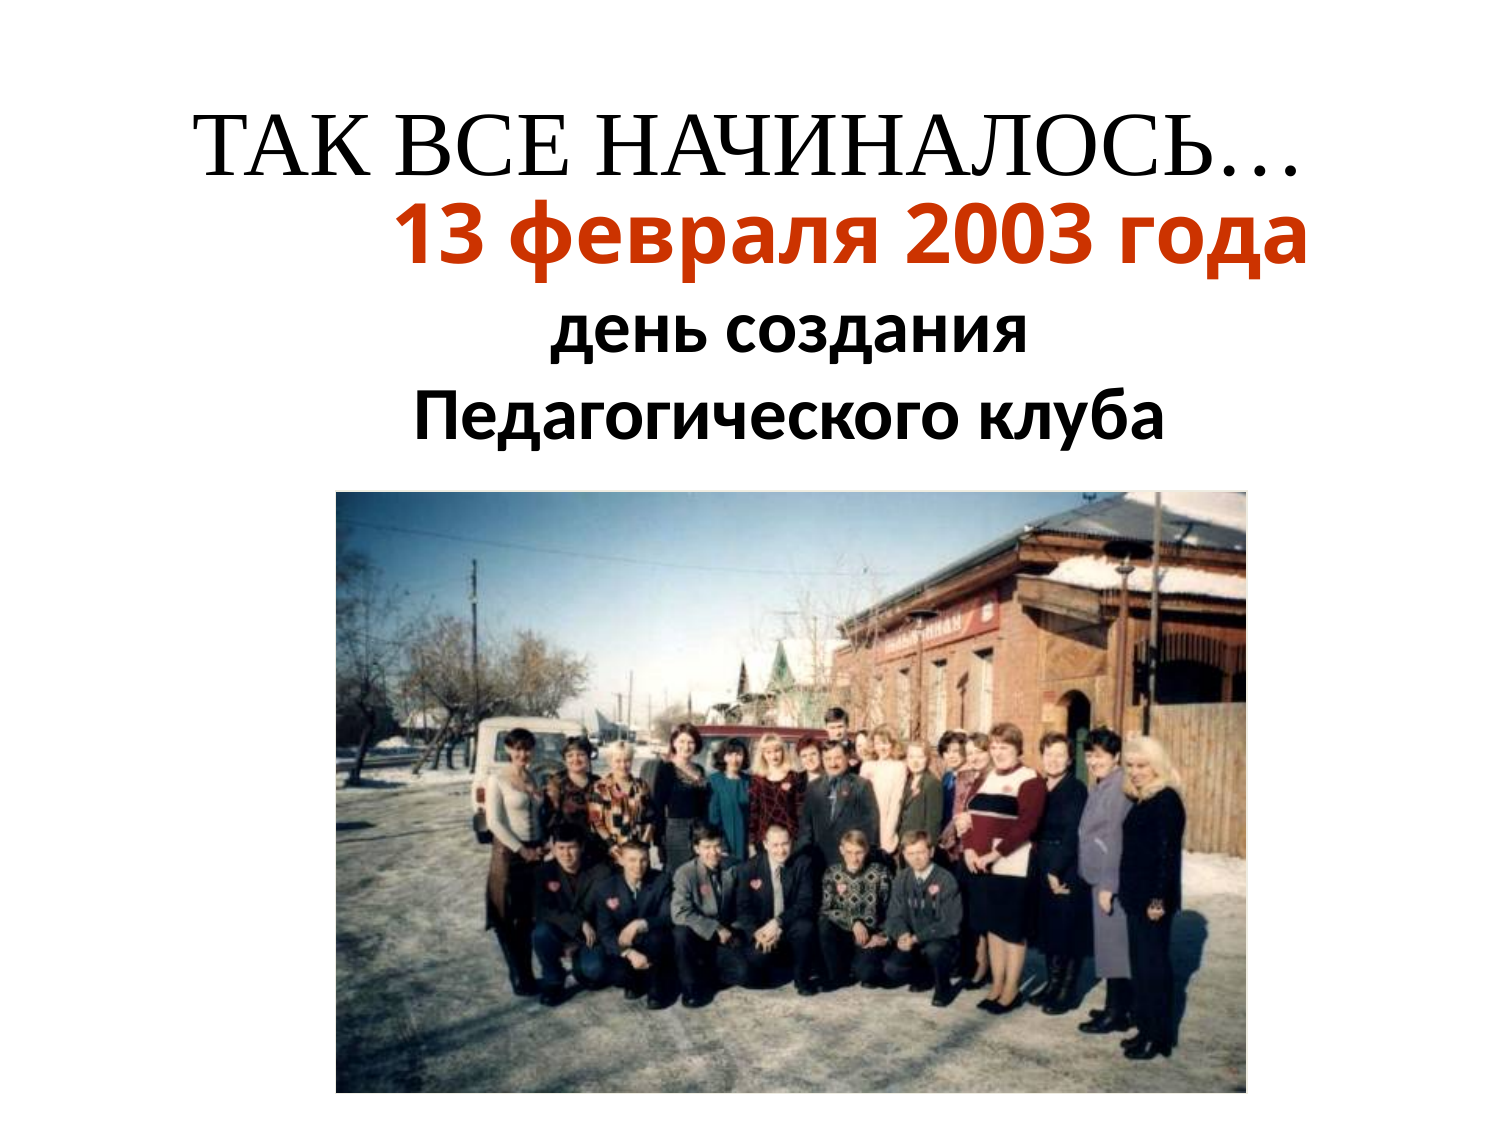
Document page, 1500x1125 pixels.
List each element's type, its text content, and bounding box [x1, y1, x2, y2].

picture [336, 491, 1247, 1094]
list 13 февраля 2003 года день создания Педагогического клуба [112, 172, 1469, 508]
title ТАК ВСЕ НАЧИНАЛОСЬ… [75, 45, 1425, 233]
